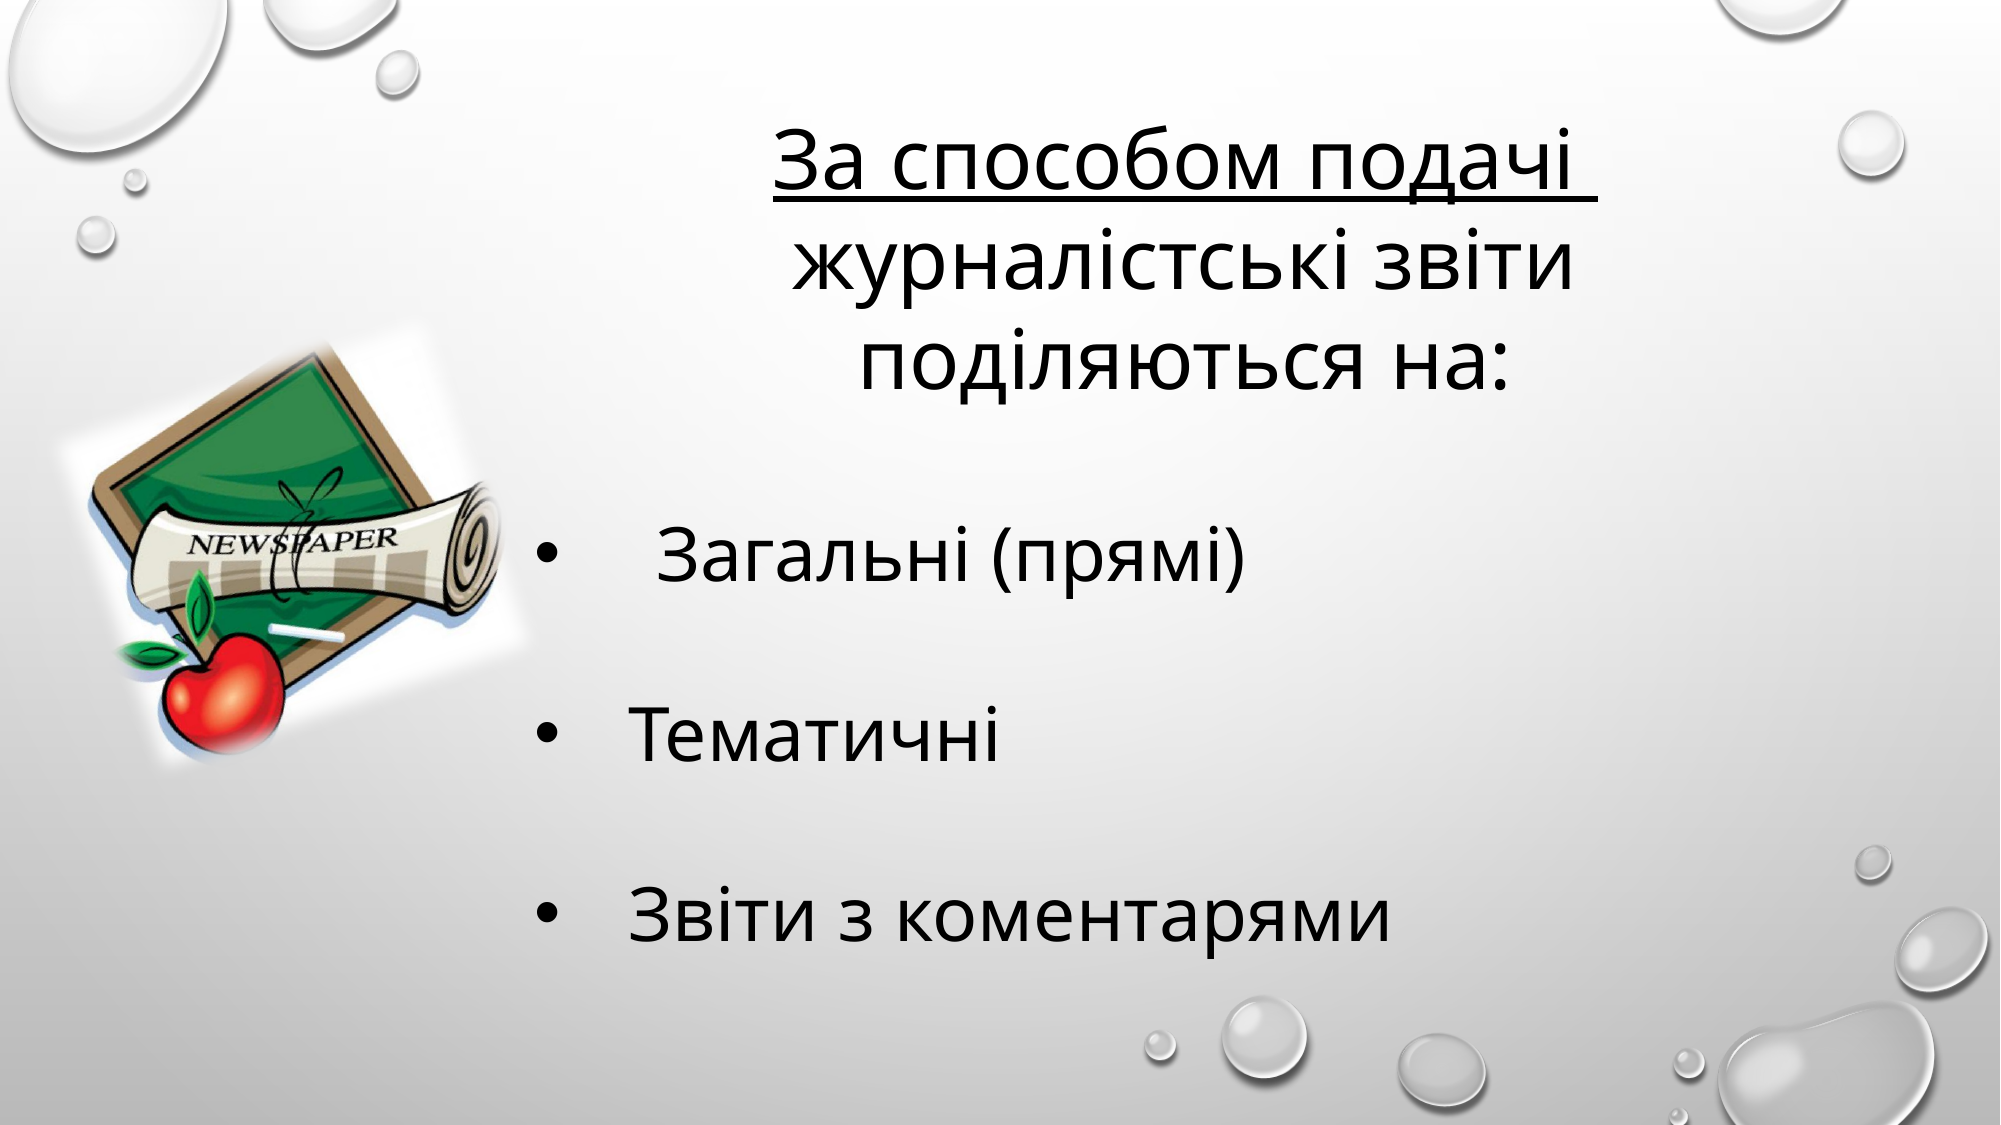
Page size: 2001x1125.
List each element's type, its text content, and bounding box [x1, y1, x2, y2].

text_box За способом подачі журналістські звіти поділяються на: Загальні (прямі) Тематичні Звіти з коментарями [519, 99, 1851, 1054]
picture [0, 0, 2000, 1125]
